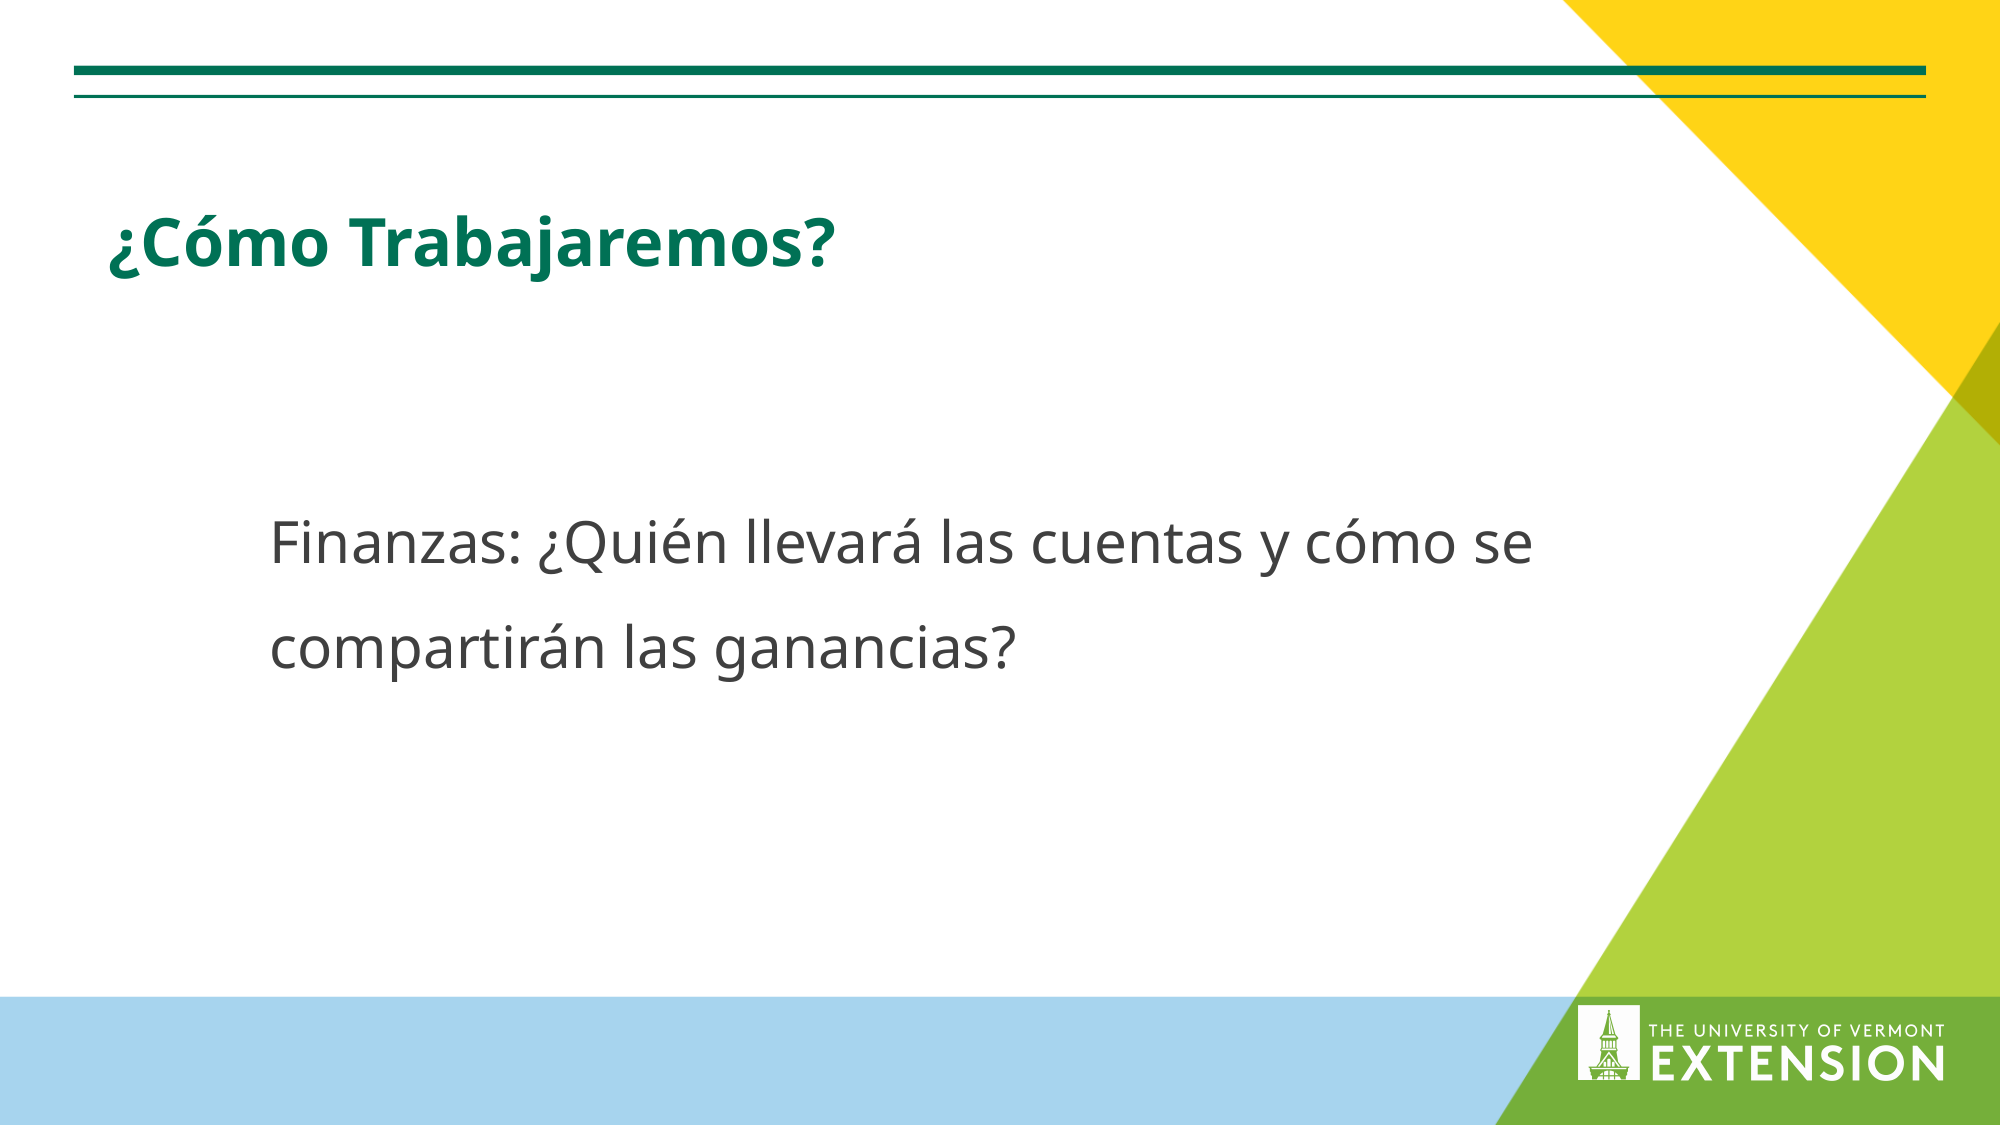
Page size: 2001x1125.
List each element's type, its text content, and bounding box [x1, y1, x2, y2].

list Finanzas: ¿Quién llevará las cuentas y cómo se compartirán las ganancias? [104, 463, 1830, 1079]
picture [0, 0, 2000, 1125]
title ¿Cómo Trabajaremos? [94, 136, 1819, 354]
